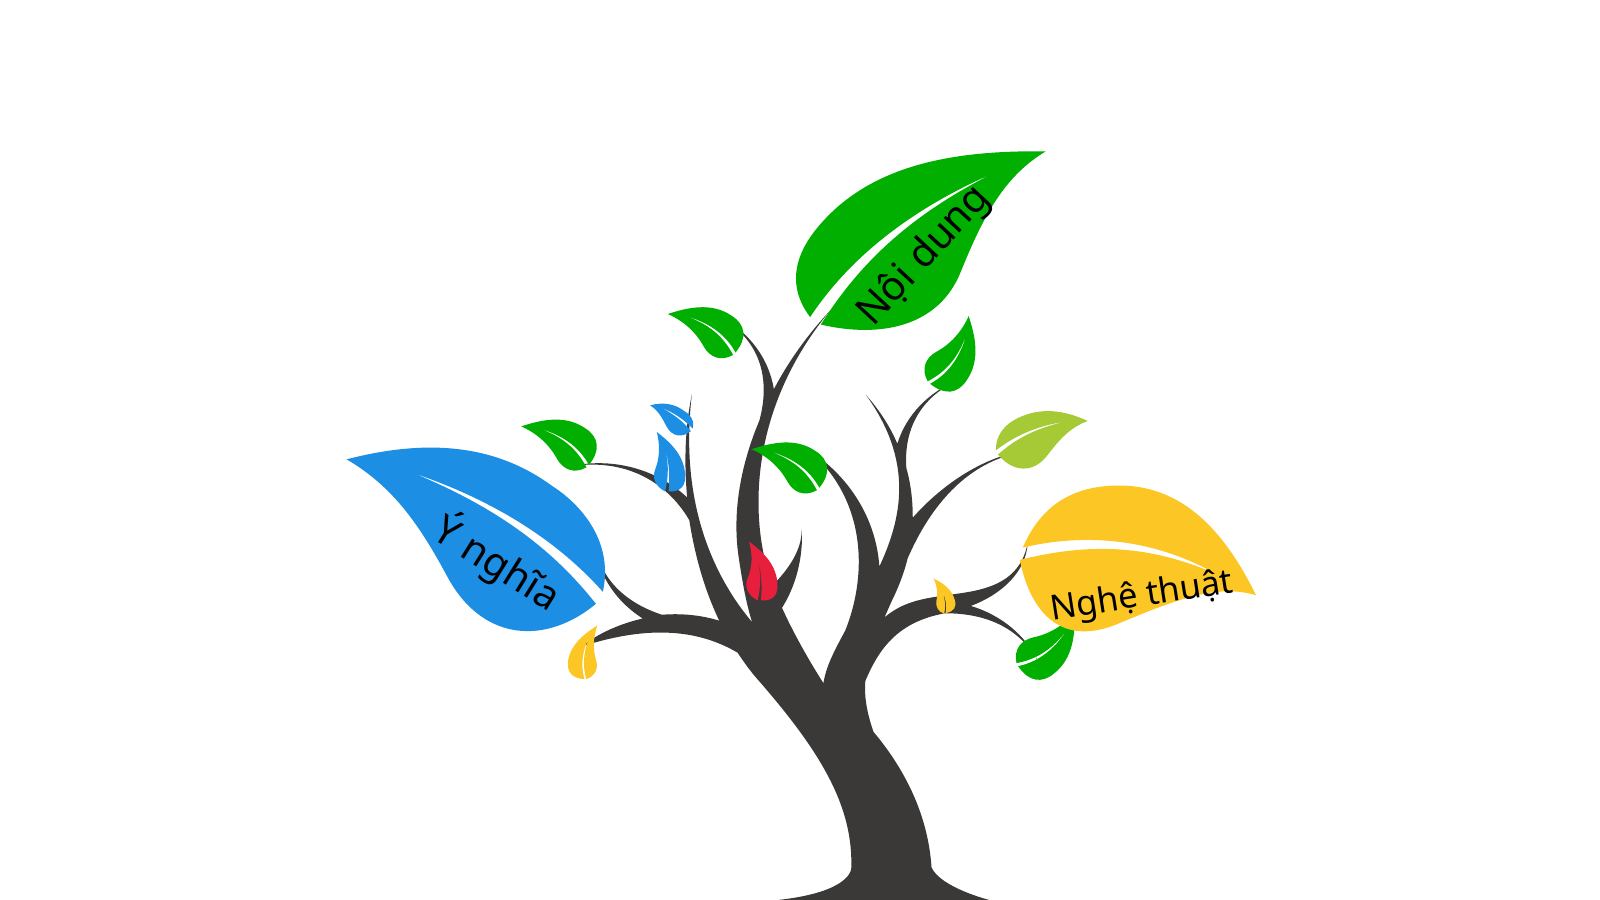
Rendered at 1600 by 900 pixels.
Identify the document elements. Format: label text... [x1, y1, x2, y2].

text_box [653, 431, 686, 492]
text_box [795, 153, 978, 318]
text_box [751, 442, 828, 494]
text_box [946, 563, 1025, 642]
text_box [924, 316, 976, 392]
text_box [346, 447, 606, 592]
text_box [933, 578, 956, 614]
text_box [979, 151, 1046, 182]
text_box [594, 311, 1001, 900]
text_box [995, 411, 1088, 469]
text_box [667, 307, 744, 359]
text_box [590, 463, 655, 484]
text_box [820, 219, 917, 328]
text_box [567, 625, 598, 680]
text_box [746, 541, 778, 601]
text_box [1022, 485, 1230, 557]
text_box [1019, 548, 1174, 598]
text_box Nội dung [826, 153, 1020, 356]
text_box [440, 564, 545, 632]
text_box [650, 403, 694, 436]
text_box [521, 419, 597, 471]
text_box Nghệ thuật [1030, 546, 1260, 638]
text_box Ý nghĩa [386, 481, 606, 648]
text_box [897, 245, 973, 327]
text_box [1015, 633, 1074, 680]
